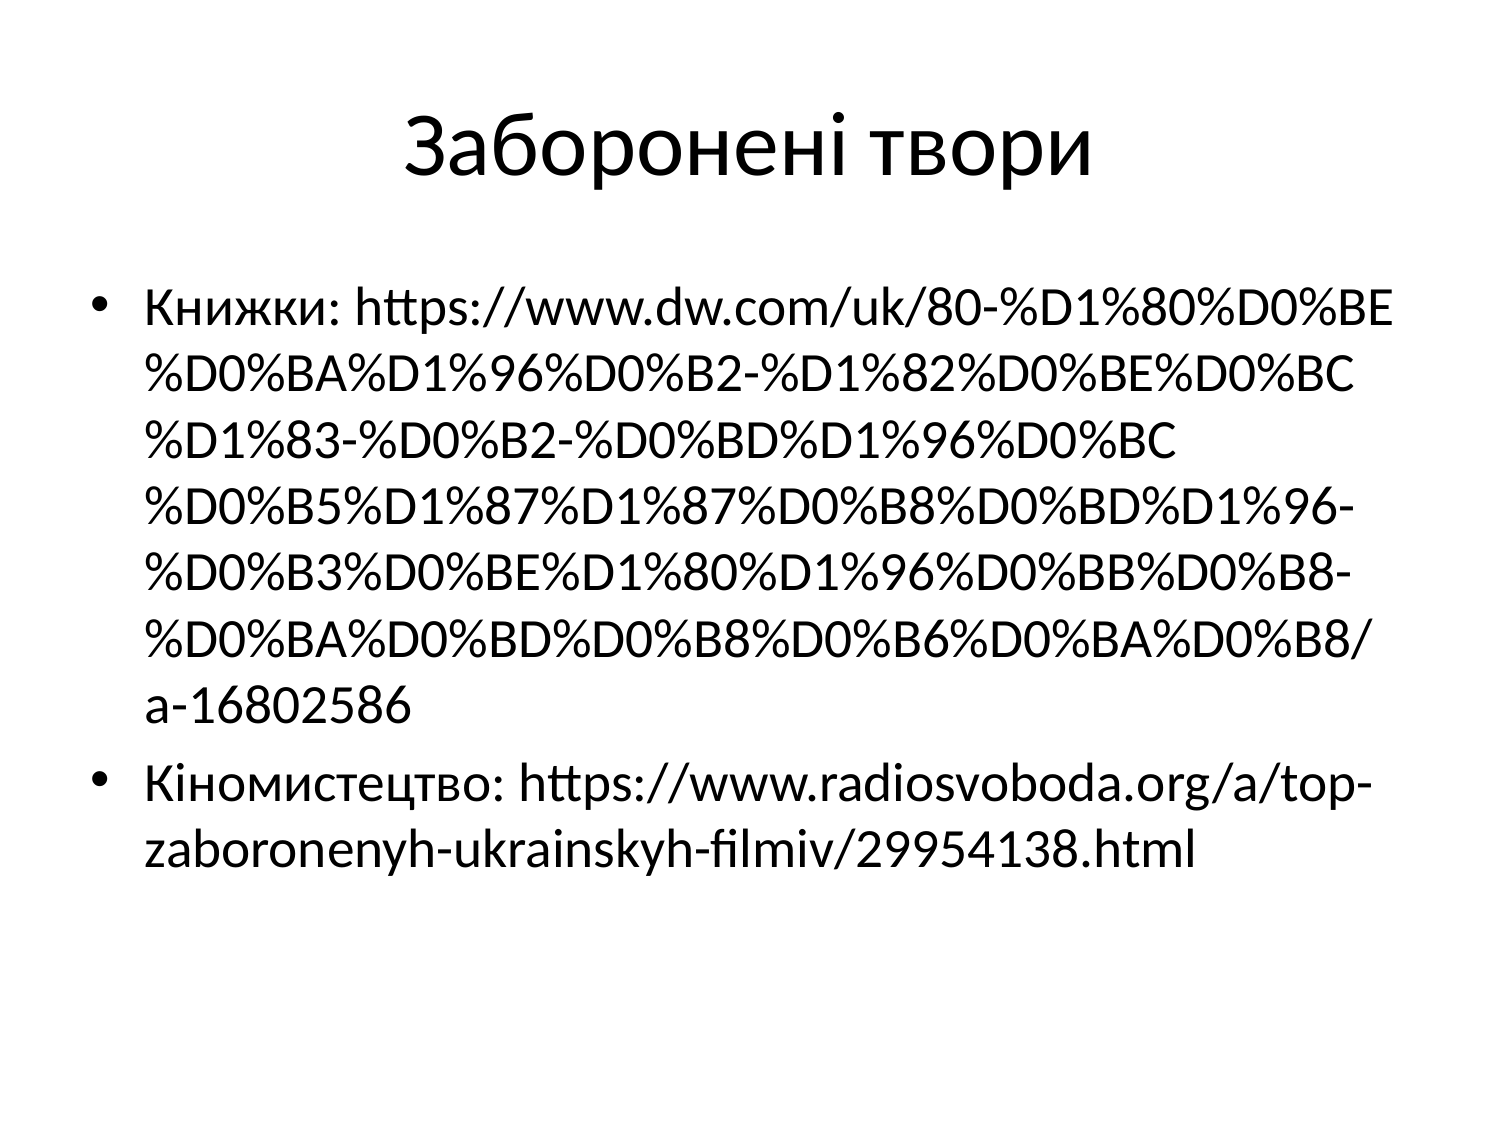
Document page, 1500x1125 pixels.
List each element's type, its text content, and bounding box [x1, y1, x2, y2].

list Книжки: https://www.dw.com/uk/80-%D1%80%D0%BE%D0%BA%D1%96%D0%B2-%D1%82%D0%BE%D0%BC%D1%83-%D0%B2-%D0%BD%D1%96%D0%BC%D0%B5%D1%87%D1%87%D0%B8%D0%BD%D1%96-%D0%B3%D0%BE%D1%80%D1%96%D0%BB%D0%B8-%D0%BA%D0%BD%D0%B8%D0%B6%D0%BA%D0%B8/a-16802586 Кіномистецтво: https://www.radiosvoboda.org/a/top-zaboronenyh-ukrainskyh-filmiv/29954138.html [75, 262, 1425, 1005]
title Заборонені твори [75, 45, 1425, 233]
